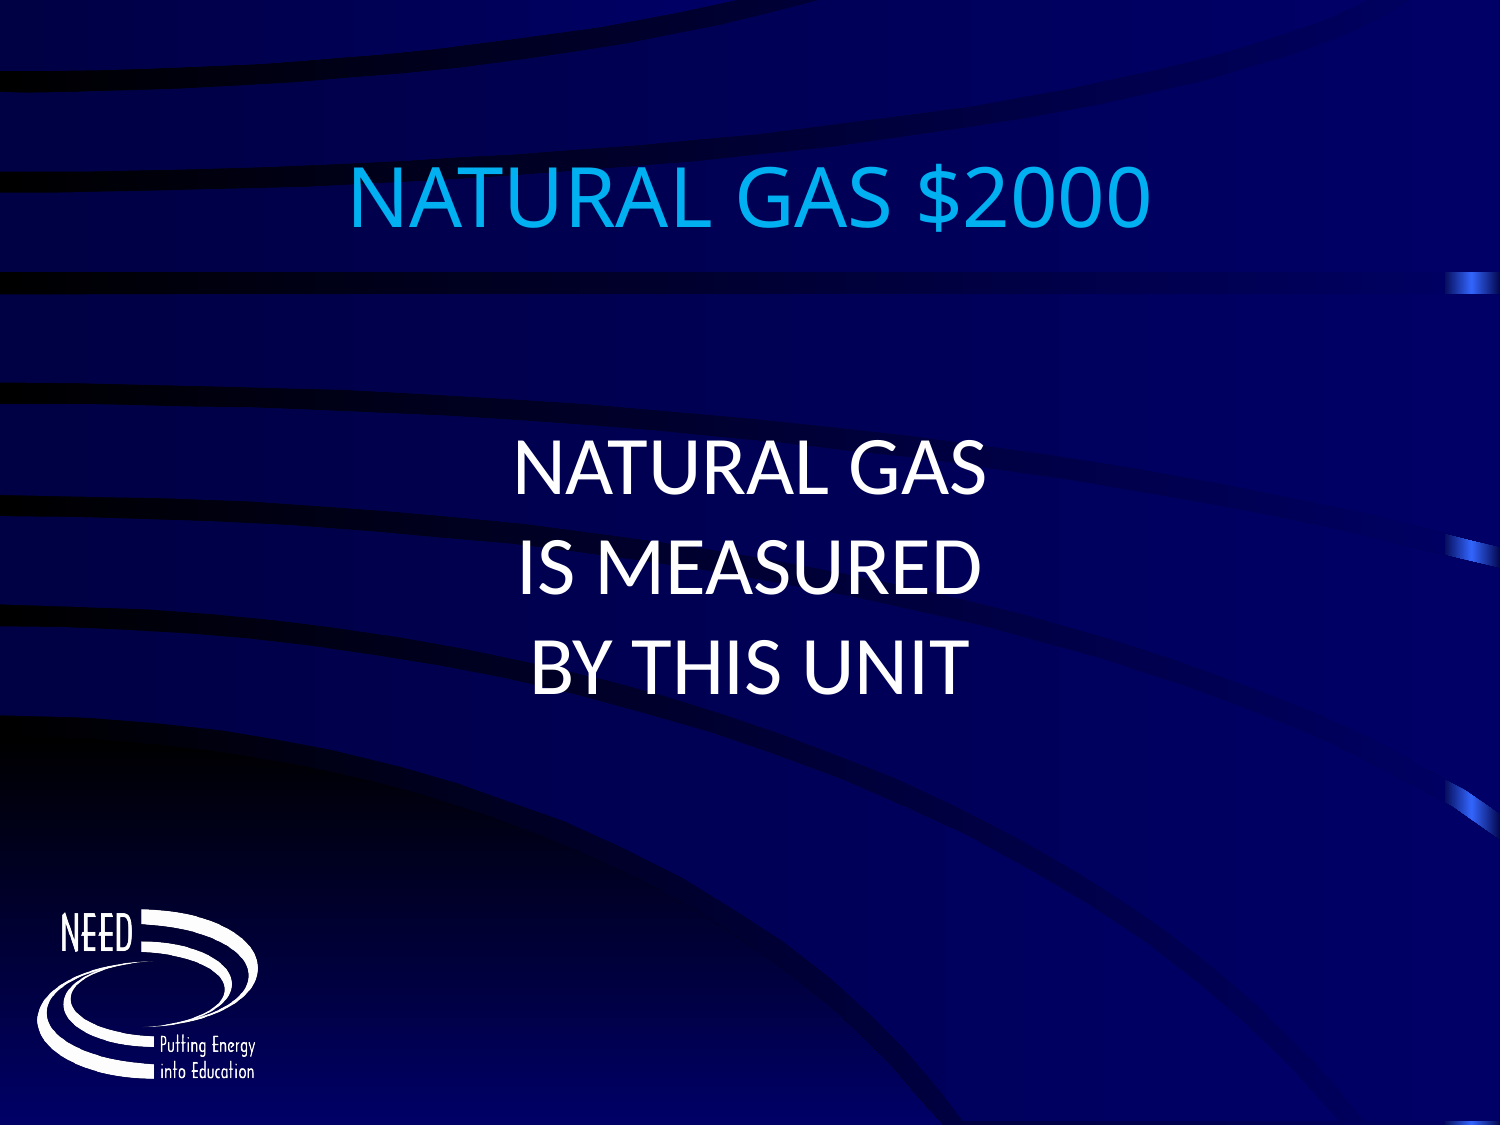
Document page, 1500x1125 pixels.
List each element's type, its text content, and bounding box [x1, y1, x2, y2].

text_box NATURAL GAS IS MEASURED BY THIS UNIT [459, 403, 1041, 719]
picture [37, 909, 258, 1079]
title NATURAL GAS $2000 [112, 99, 1388, 288]
